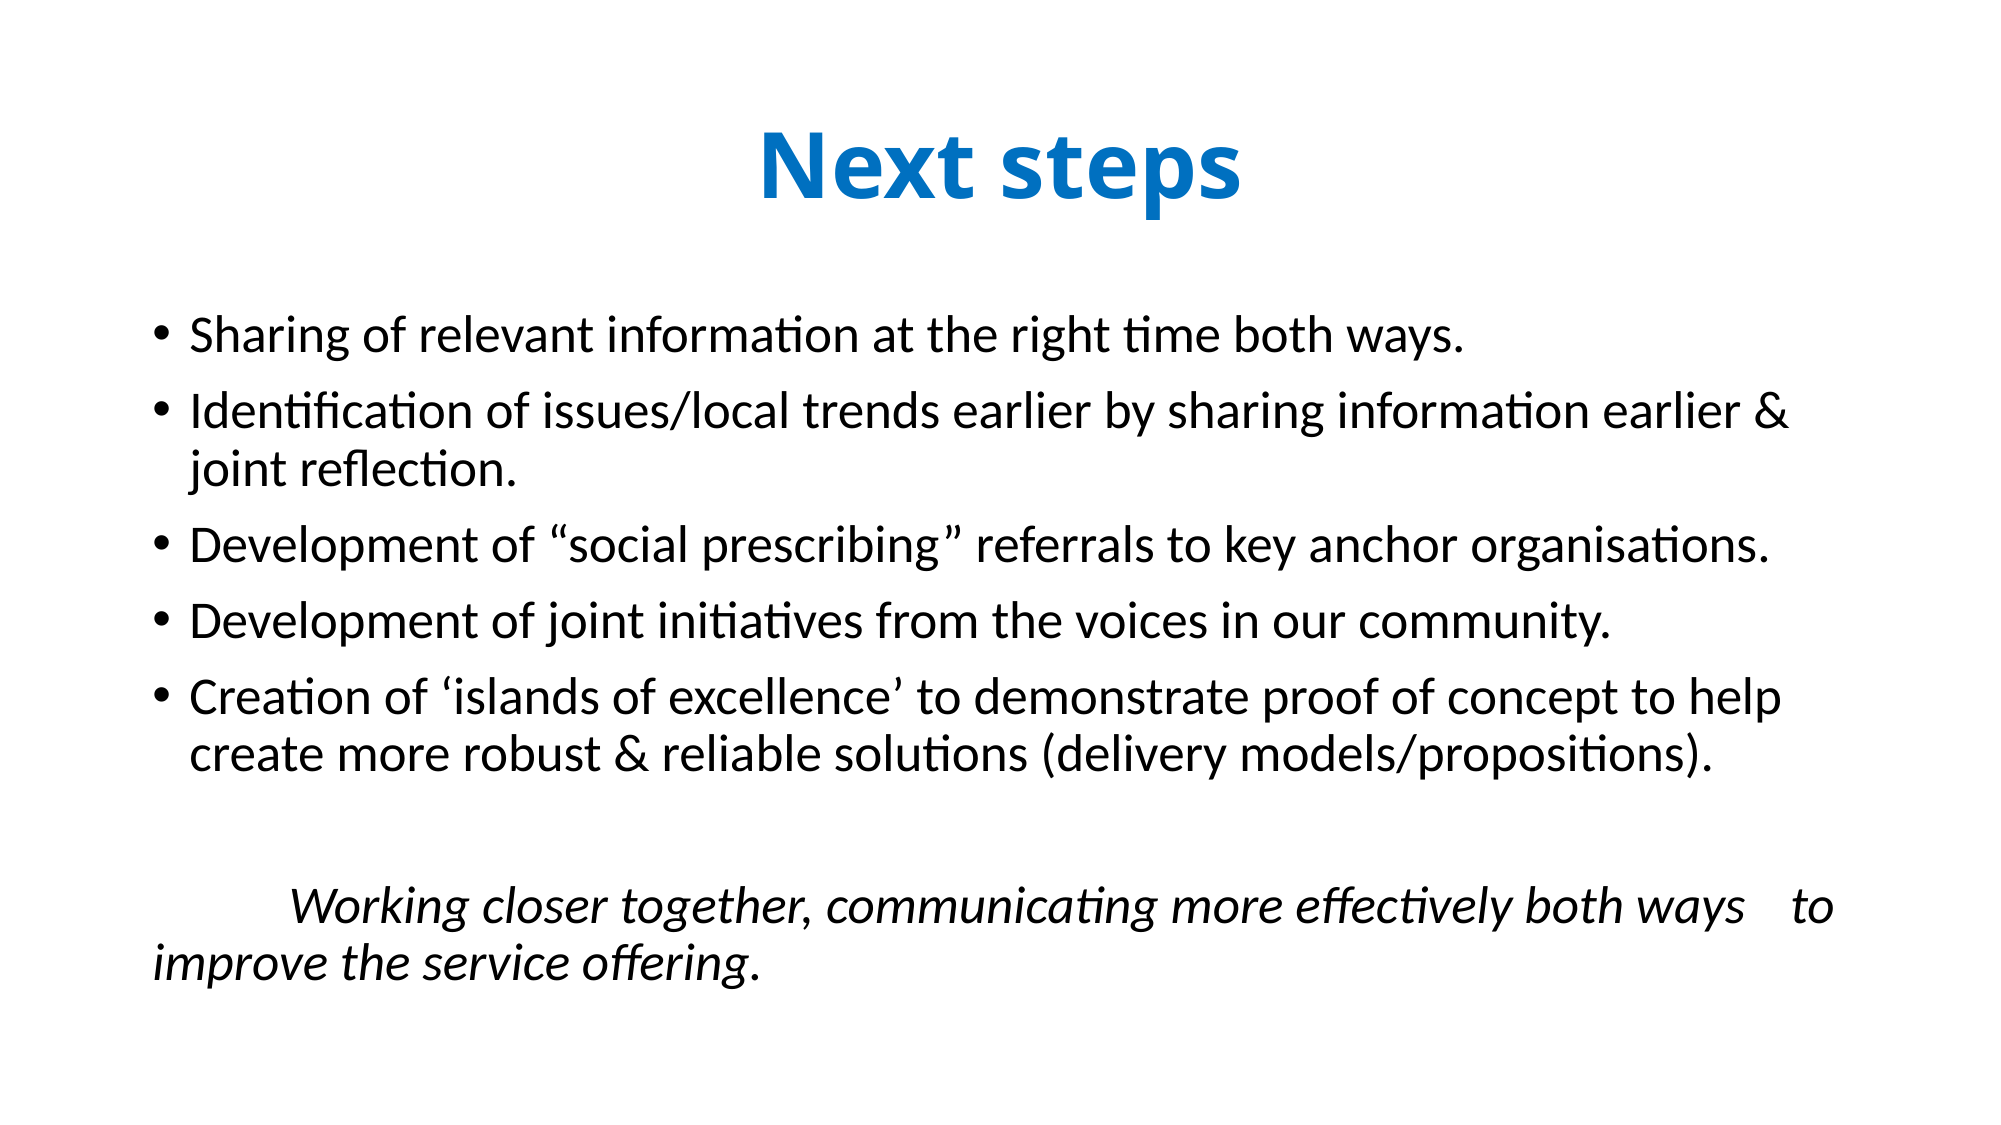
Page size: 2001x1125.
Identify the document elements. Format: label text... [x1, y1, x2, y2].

list Sharing of relevant information at the right time both ways. Identification of issues/local trends earlier by sharing information earlier & joint reflection. Development of “social prescribing” referrals to key anchor organisations. Development of joint initiatives from the voices in our community. Creation of ‘islands of excellence’ to demonstrate proof of concept to help create more robust & reliable solutions (delivery models/propositions). Working closer together, communicating more effectively both ways to improve the service offering. [137, 299, 1863, 1014]
title Next steps [137, 59, 1863, 278]
